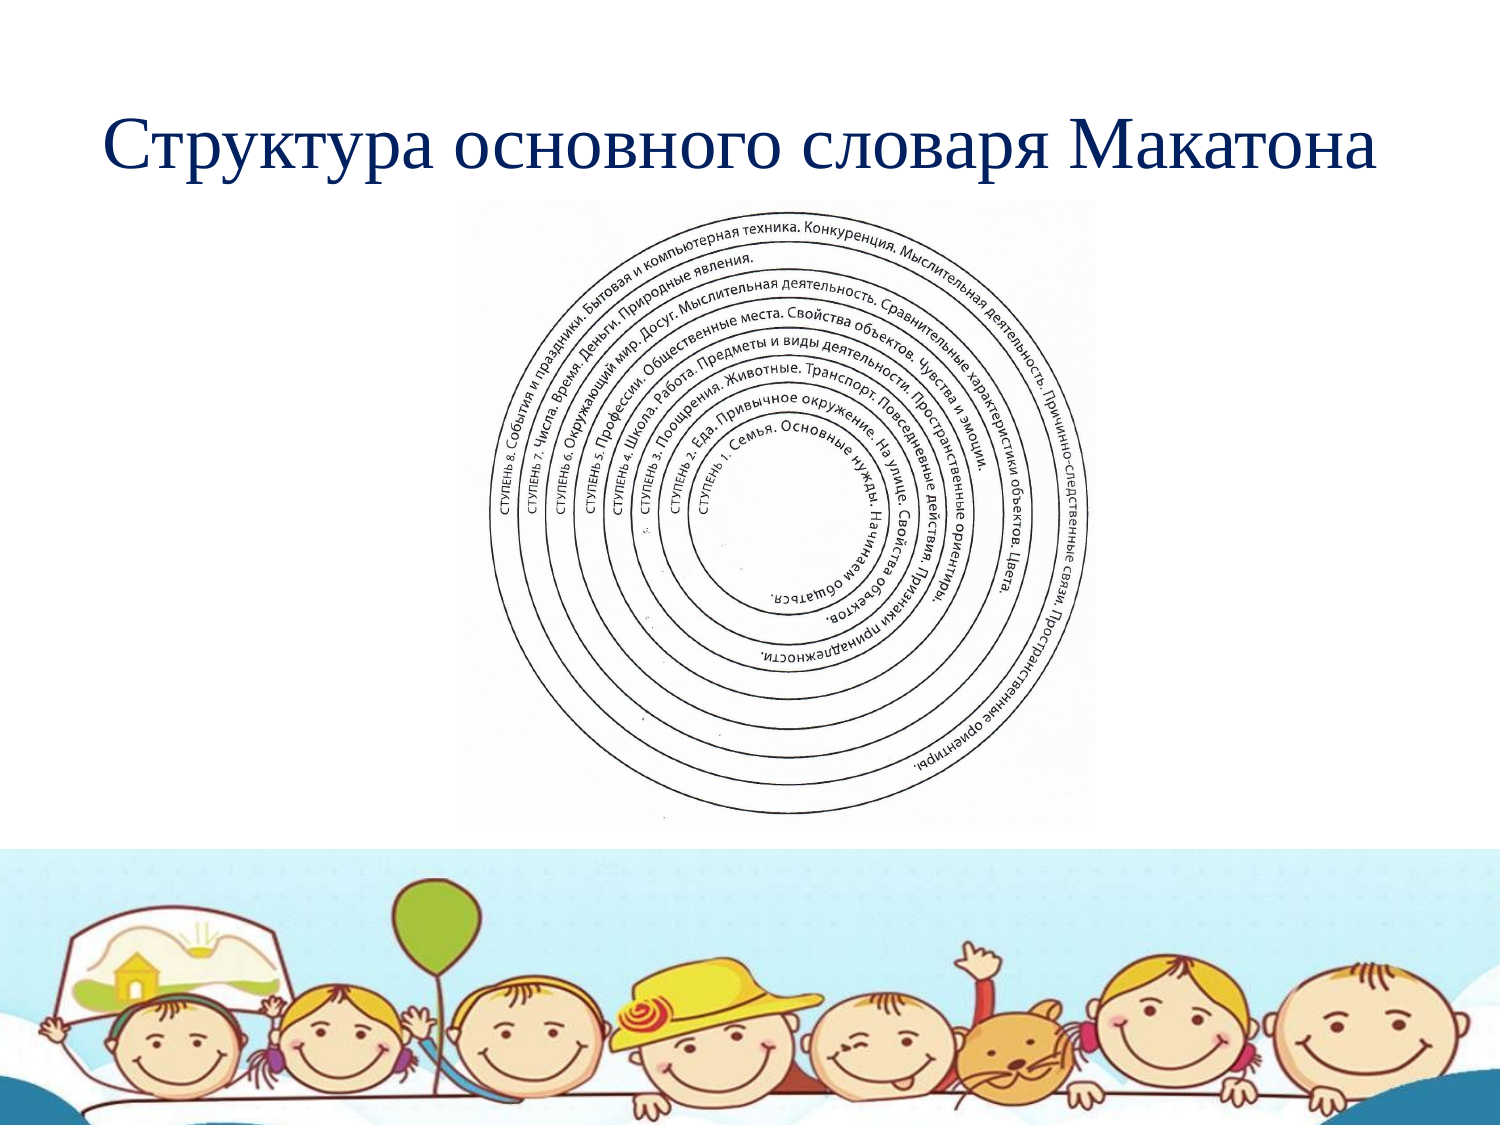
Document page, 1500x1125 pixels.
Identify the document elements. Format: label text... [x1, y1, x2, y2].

title Структура основного словаря Макатона [75, 45, 1425, 233]
picture [0, 849, 1500, 1125]
picture [462, 199, 1096, 826]
